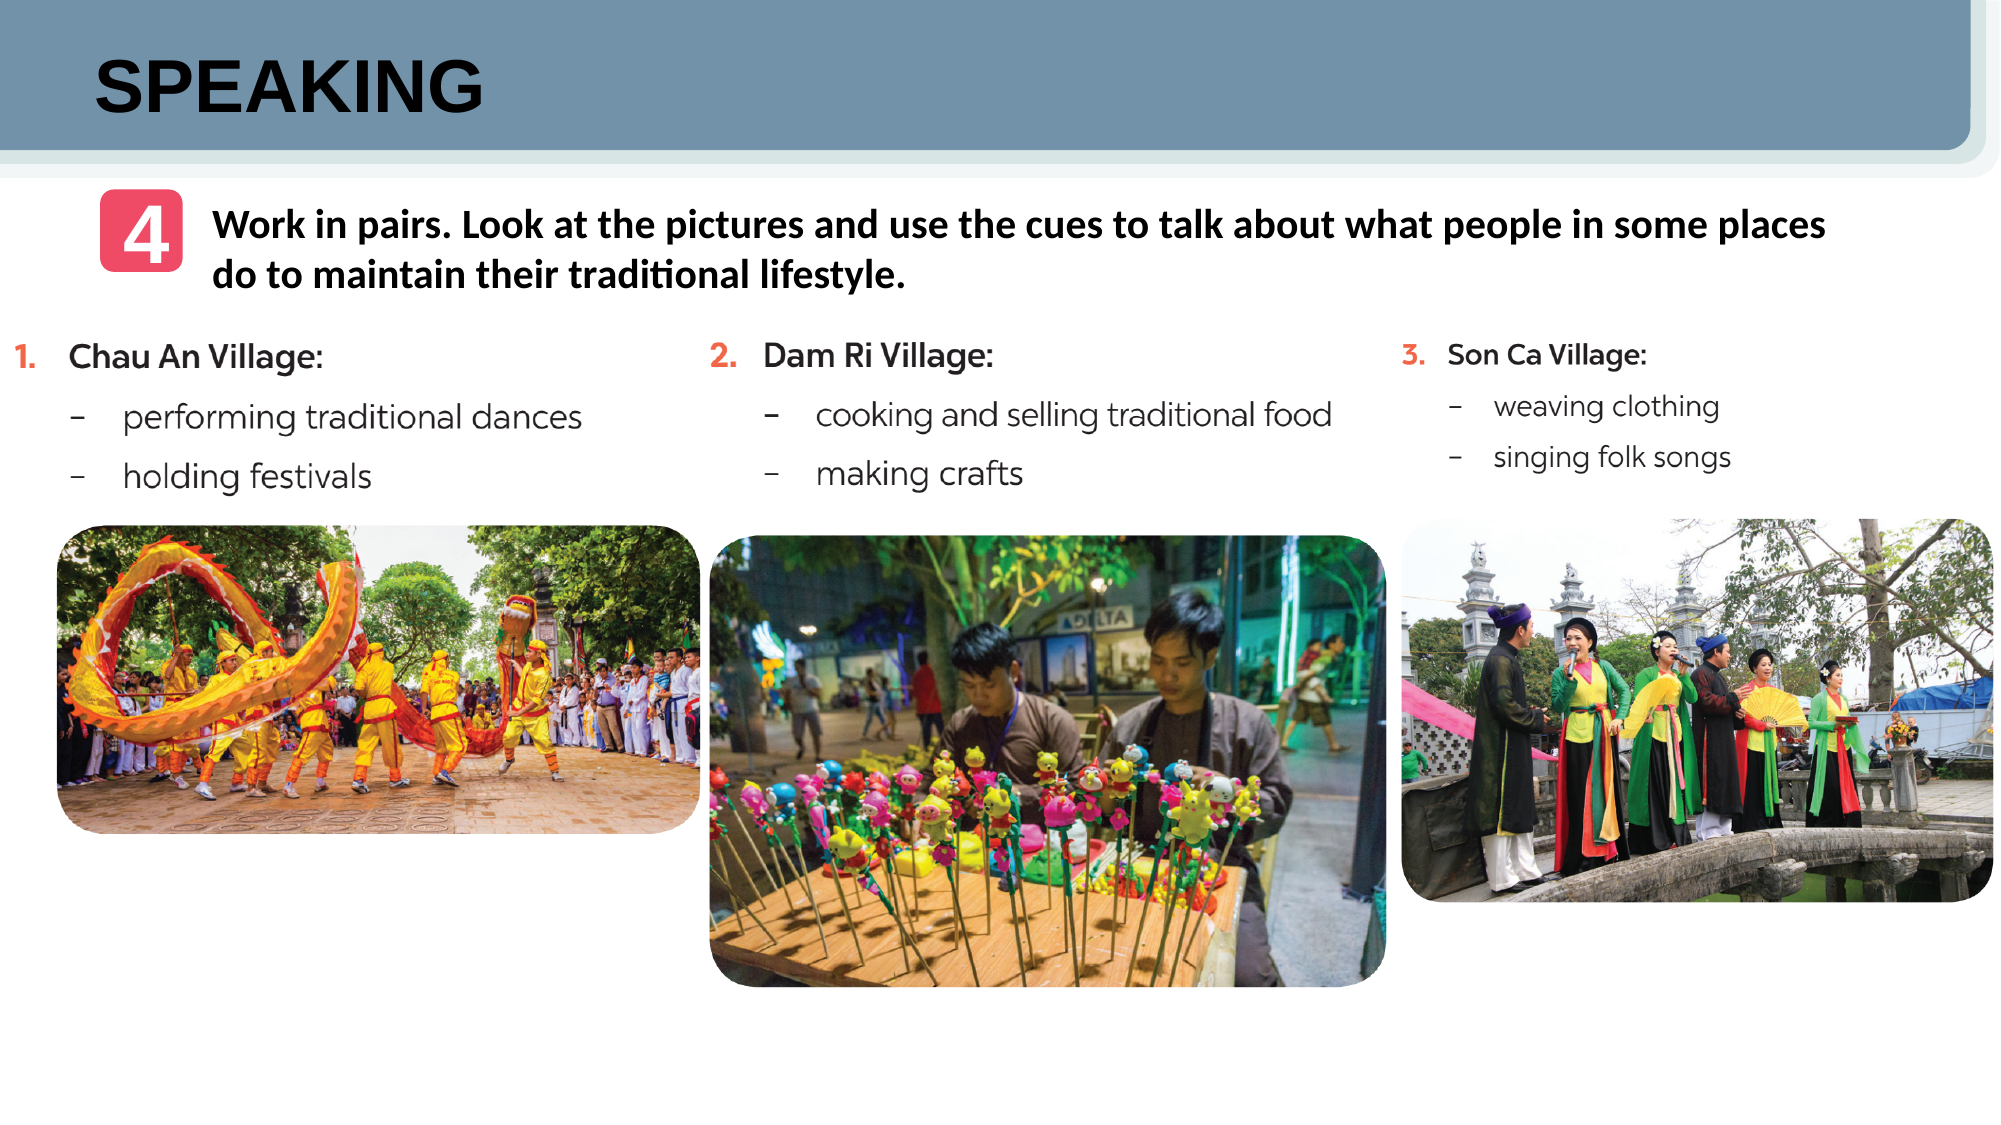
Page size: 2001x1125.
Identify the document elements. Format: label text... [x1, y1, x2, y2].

text_box 4 [108, 178, 174, 288]
picture [11, 336, 2000, 991]
text_box Work in pairs. Look at the pictures and use the cues to talk about what people in some places do to maintain their traditional lifestyle. [197, 188, 1855, 304]
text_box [0, 0, 2000, 178]
text_box [99, 189, 108, 272]
text_box [174, 189, 184, 272]
